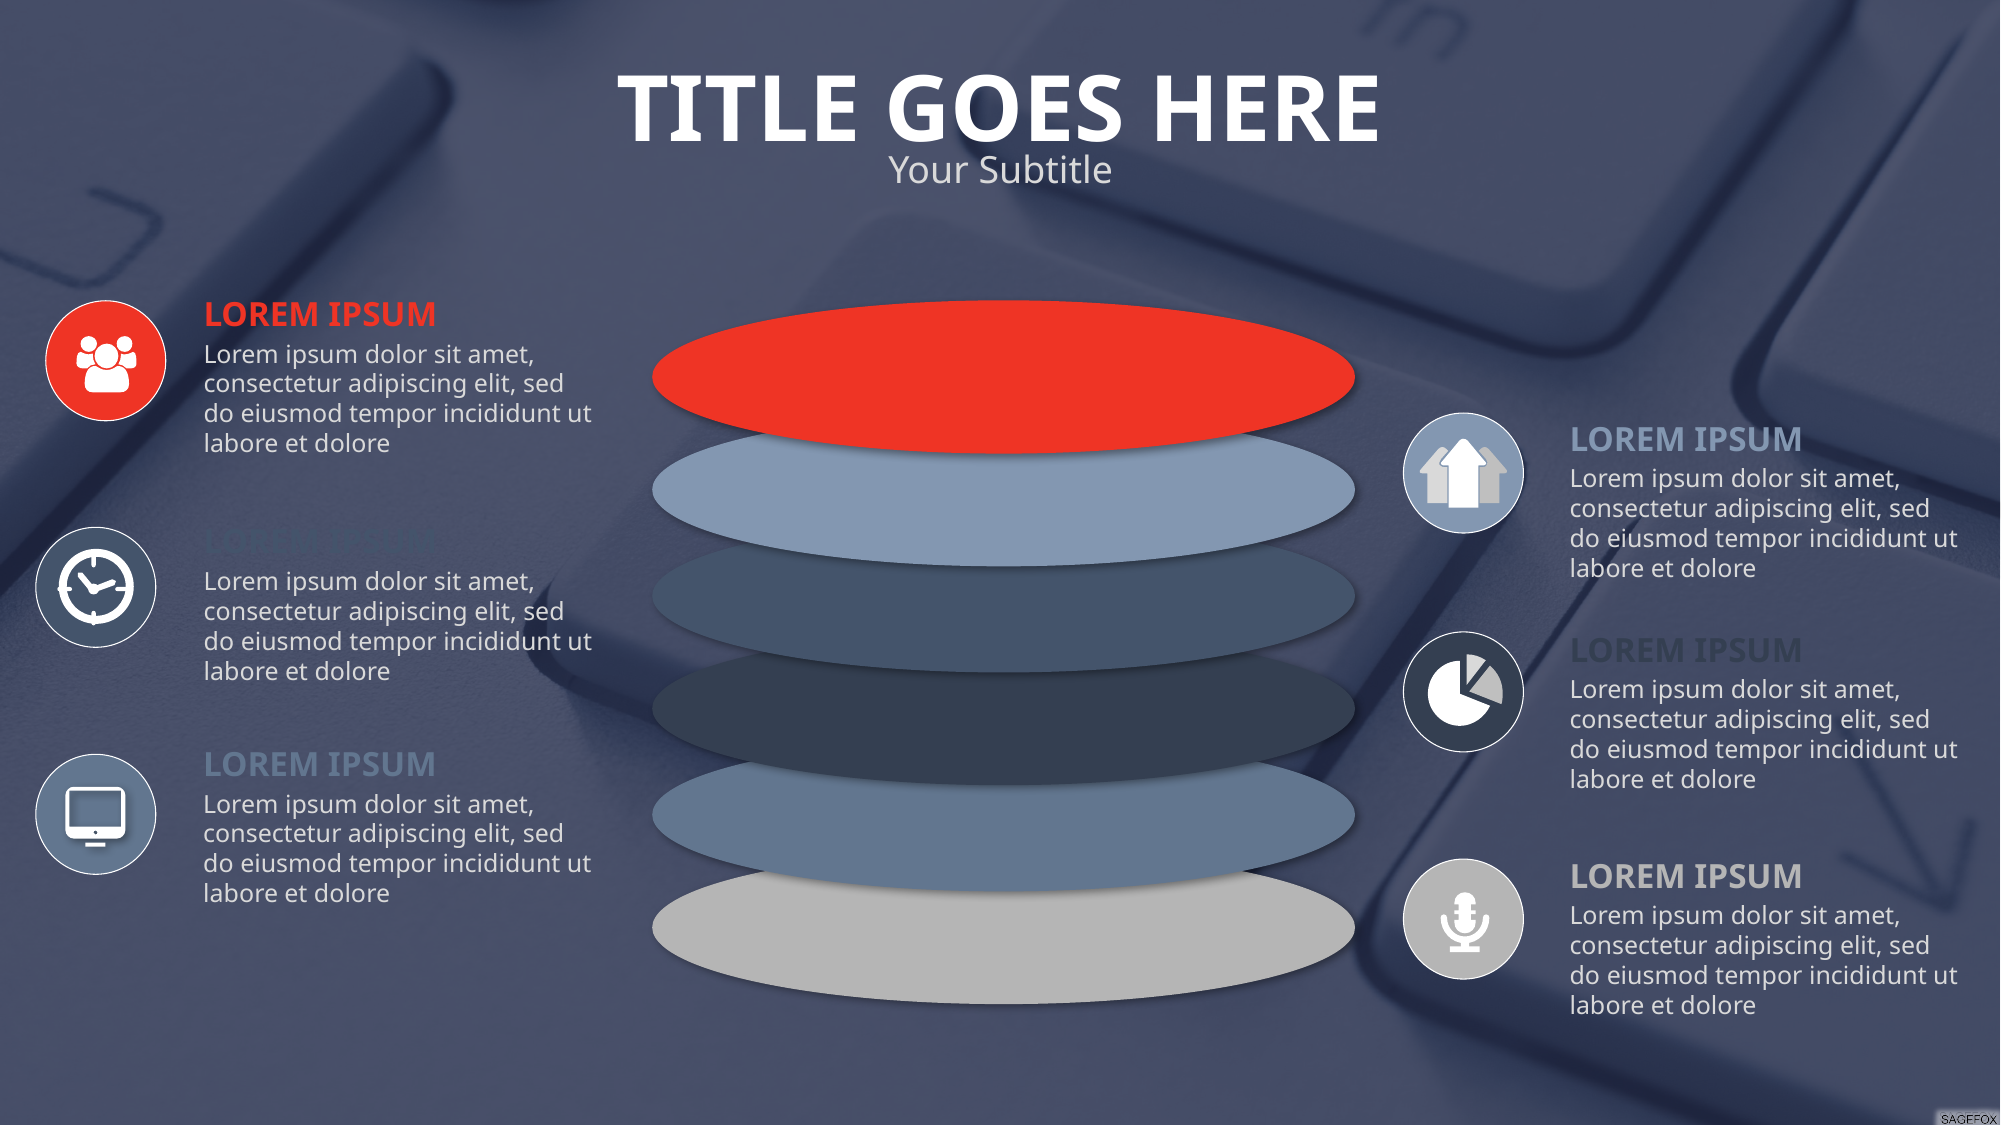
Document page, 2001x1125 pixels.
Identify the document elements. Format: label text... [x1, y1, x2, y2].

text_box [34, 753, 157, 876]
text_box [57, 548, 134, 626]
text_box LOREM IPSUM Lorem ipsum dolor sit amet, consectetur adipiscing elit, sed do eiusmod tempor incididunt ut labore et dolore [193, 288, 611, 463]
text_box LOREM IPSUM Lorem ipsum dolor sit amet, consectetur adipiscing elit, sed do eiusmod tempor incididunt ut labore et dolore [193, 515, 611, 691]
text_box LOREM IPSUM Lorem ipsum dolor sit amet, consectetur adipiscing elit, sed do eiusmod tempor incididunt ut labore et dolore [1559, 849, 1977, 1025]
text_box [651, 875, 1357, 1006]
text_box [85, 842, 106, 847]
text_box [651, 438, 1357, 568]
text_box LOREM IPSUM Lorem ipsum dolor sit amet, consectetur adipiscing elit, sed do eiusmod tempor incididunt ut labore et dolore [193, 738, 610, 913]
text_box [34, 526, 157, 649]
text_box [65, 786, 126, 839]
text_box [651, 547, 1357, 674]
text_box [1418, 438, 1509, 508]
picture [1938, 1114, 1999, 1125]
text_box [1440, 892, 1490, 953]
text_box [1427, 654, 1503, 726]
text_box [1402, 630, 1525, 753]
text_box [45, 300, 166, 421]
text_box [548, 42, 1452, 199]
text_box LOREM IPSUM Lorem ipsum dolor sit amet, consectetur adipiscing elit, sed do eiusmod tempor incididunt ut labore et dolore [1559, 623, 1977, 799]
text_box [1402, 858, 1525, 981]
text_box [651, 299, 1357, 455]
text_box [651, 657, 1357, 787]
text_box LOREM IPSUM Lorem ipsum dolor sit amet, consectetur adipiscing elit, sed do eiusmod tempor incididunt ut labore et dolore [1559, 412, 1977, 588]
text_box [1402, 411, 1525, 535]
text_box [651, 766, 1357, 893]
